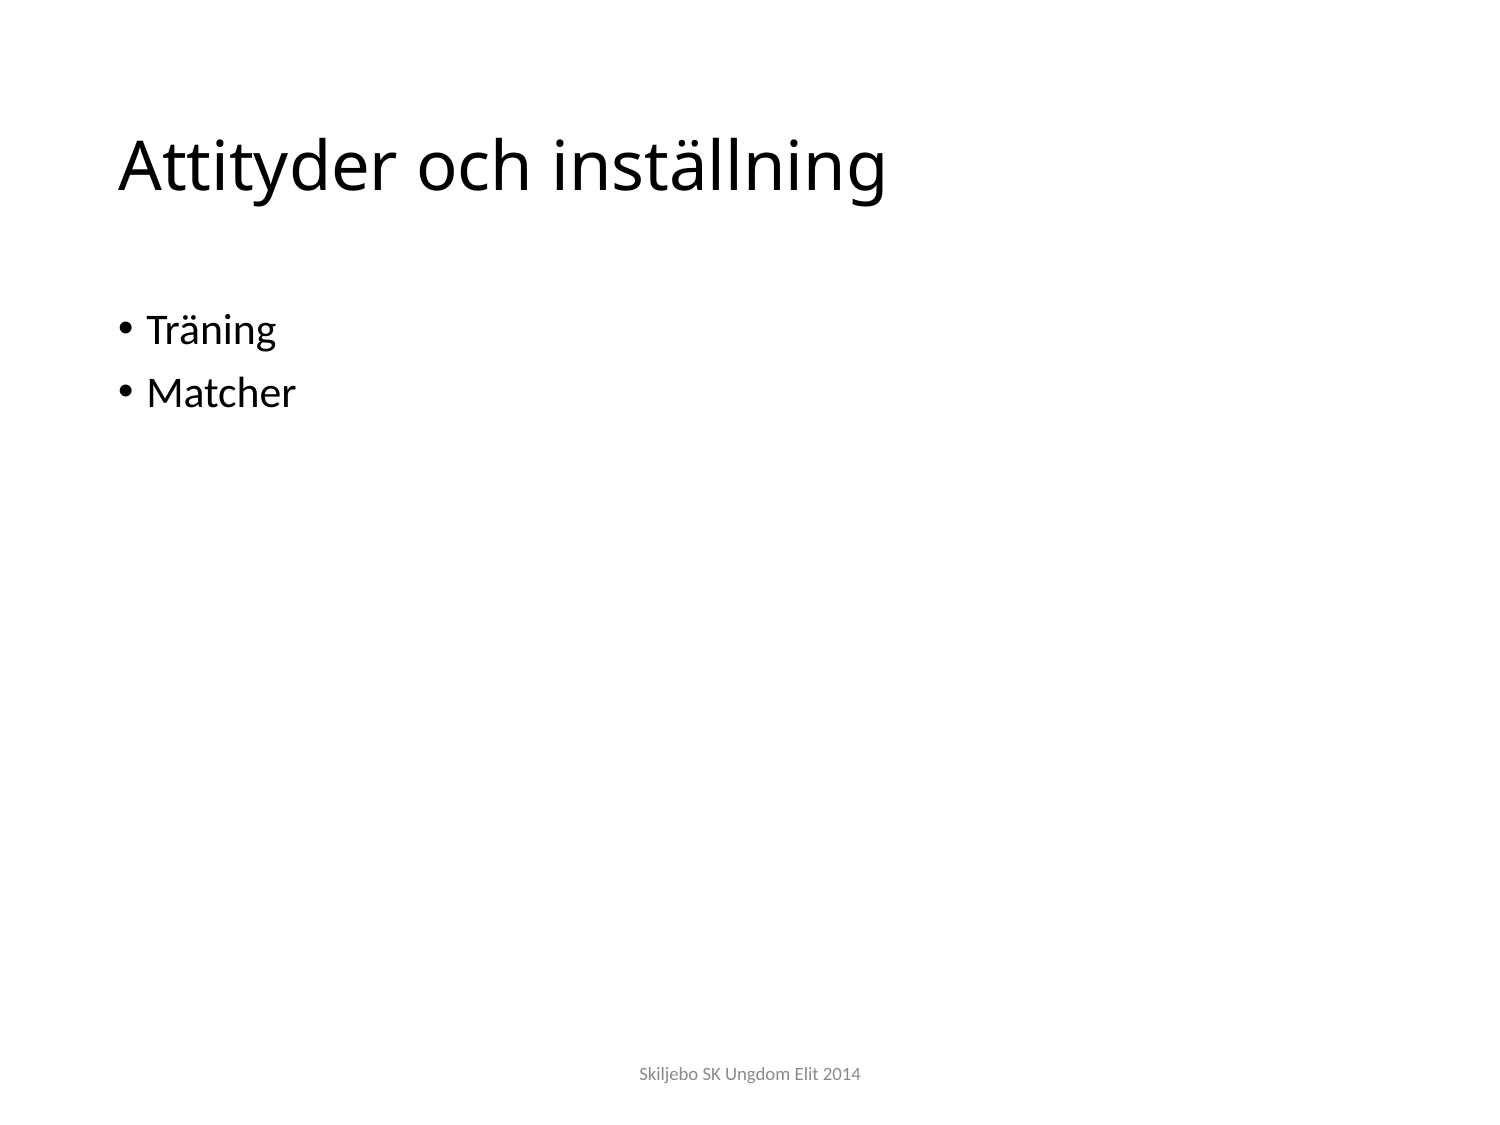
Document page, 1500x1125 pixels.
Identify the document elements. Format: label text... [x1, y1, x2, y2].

title Attityder och inställning [102, 59, 1398, 278]
footer Skiljebo SK Ungdom Elit 2014 [496, 1042, 1004, 1103]
list Träning Matcher [102, 299, 1398, 1014]
